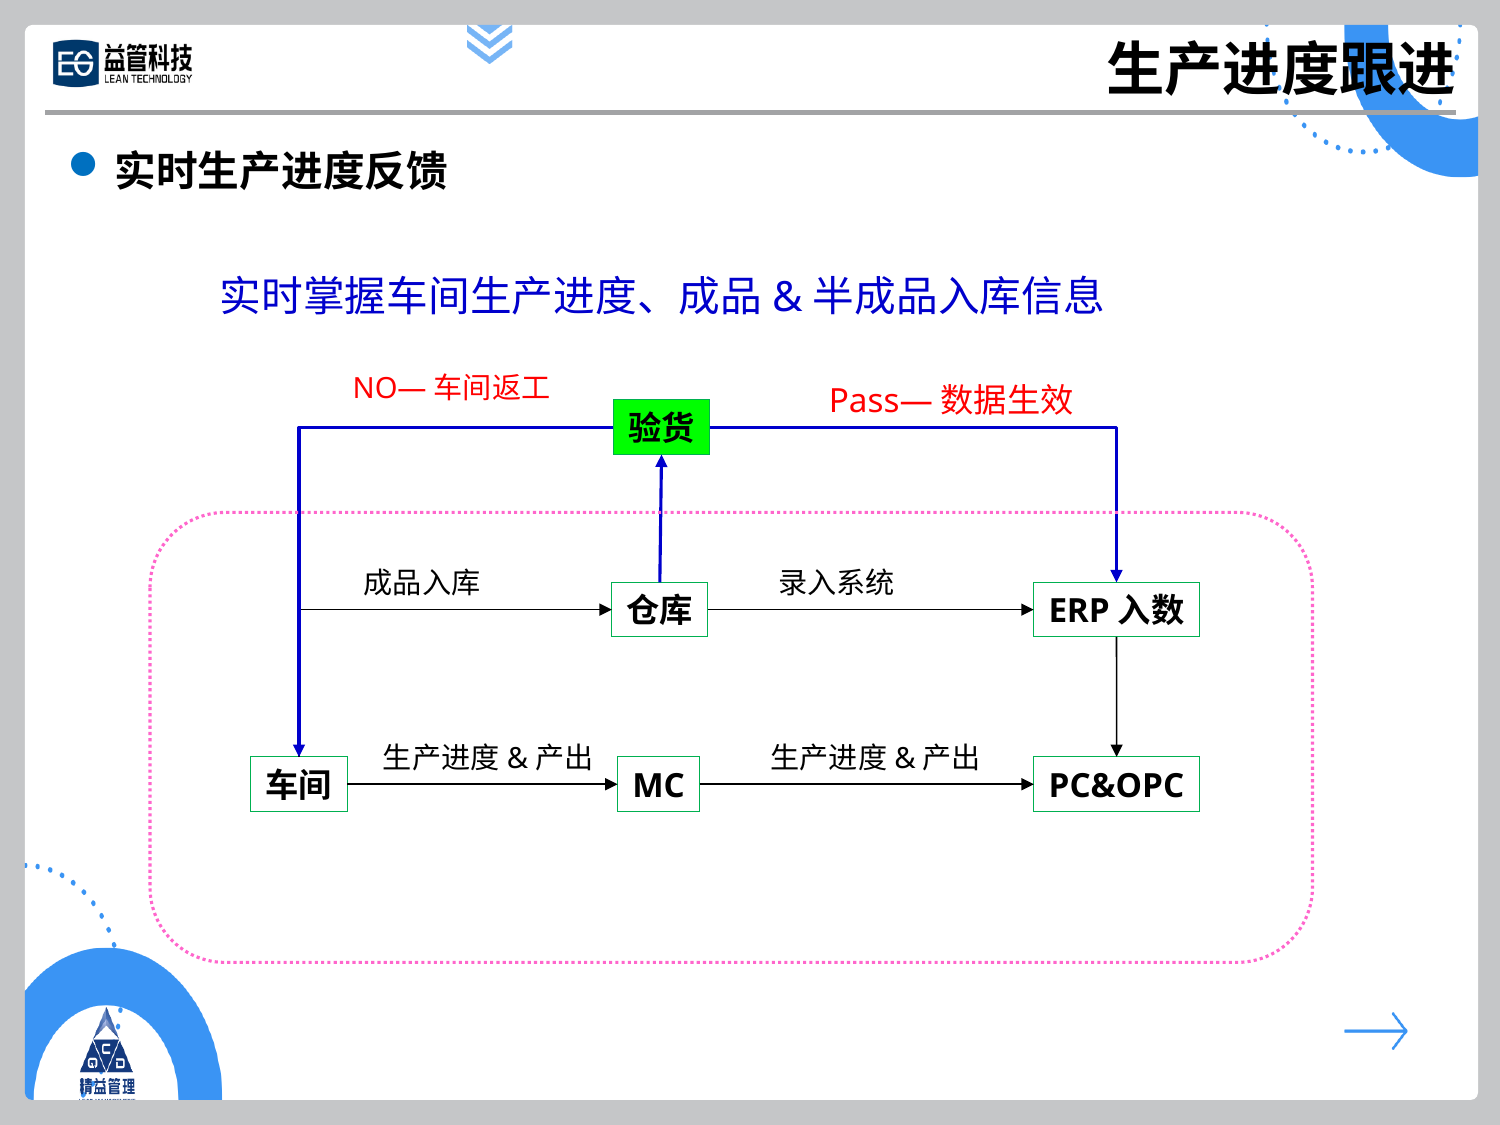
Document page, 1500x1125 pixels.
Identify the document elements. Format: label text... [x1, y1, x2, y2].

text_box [381, 765, 529, 840]
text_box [710, 427, 1117, 583]
text_box NO—车间返工 [337, 362, 566, 413]
text_box 验货 [613, 399, 710, 455]
picture [24, 24, 1479, 1100]
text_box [298, 427, 613, 758]
text_box [150, 512, 1313, 963]
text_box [617, 517, 705, 521]
text_box Pass—数据生效 [814, 372, 1089, 426]
text_box 实时掌握车间生产进度、成品&半成品入库信息 [204, 262, 1120, 328]
text_box 实时生产进度反馈 [52, 137, 464, 202]
text_box 生产进度跟进 [1087, 24, 1475, 101]
